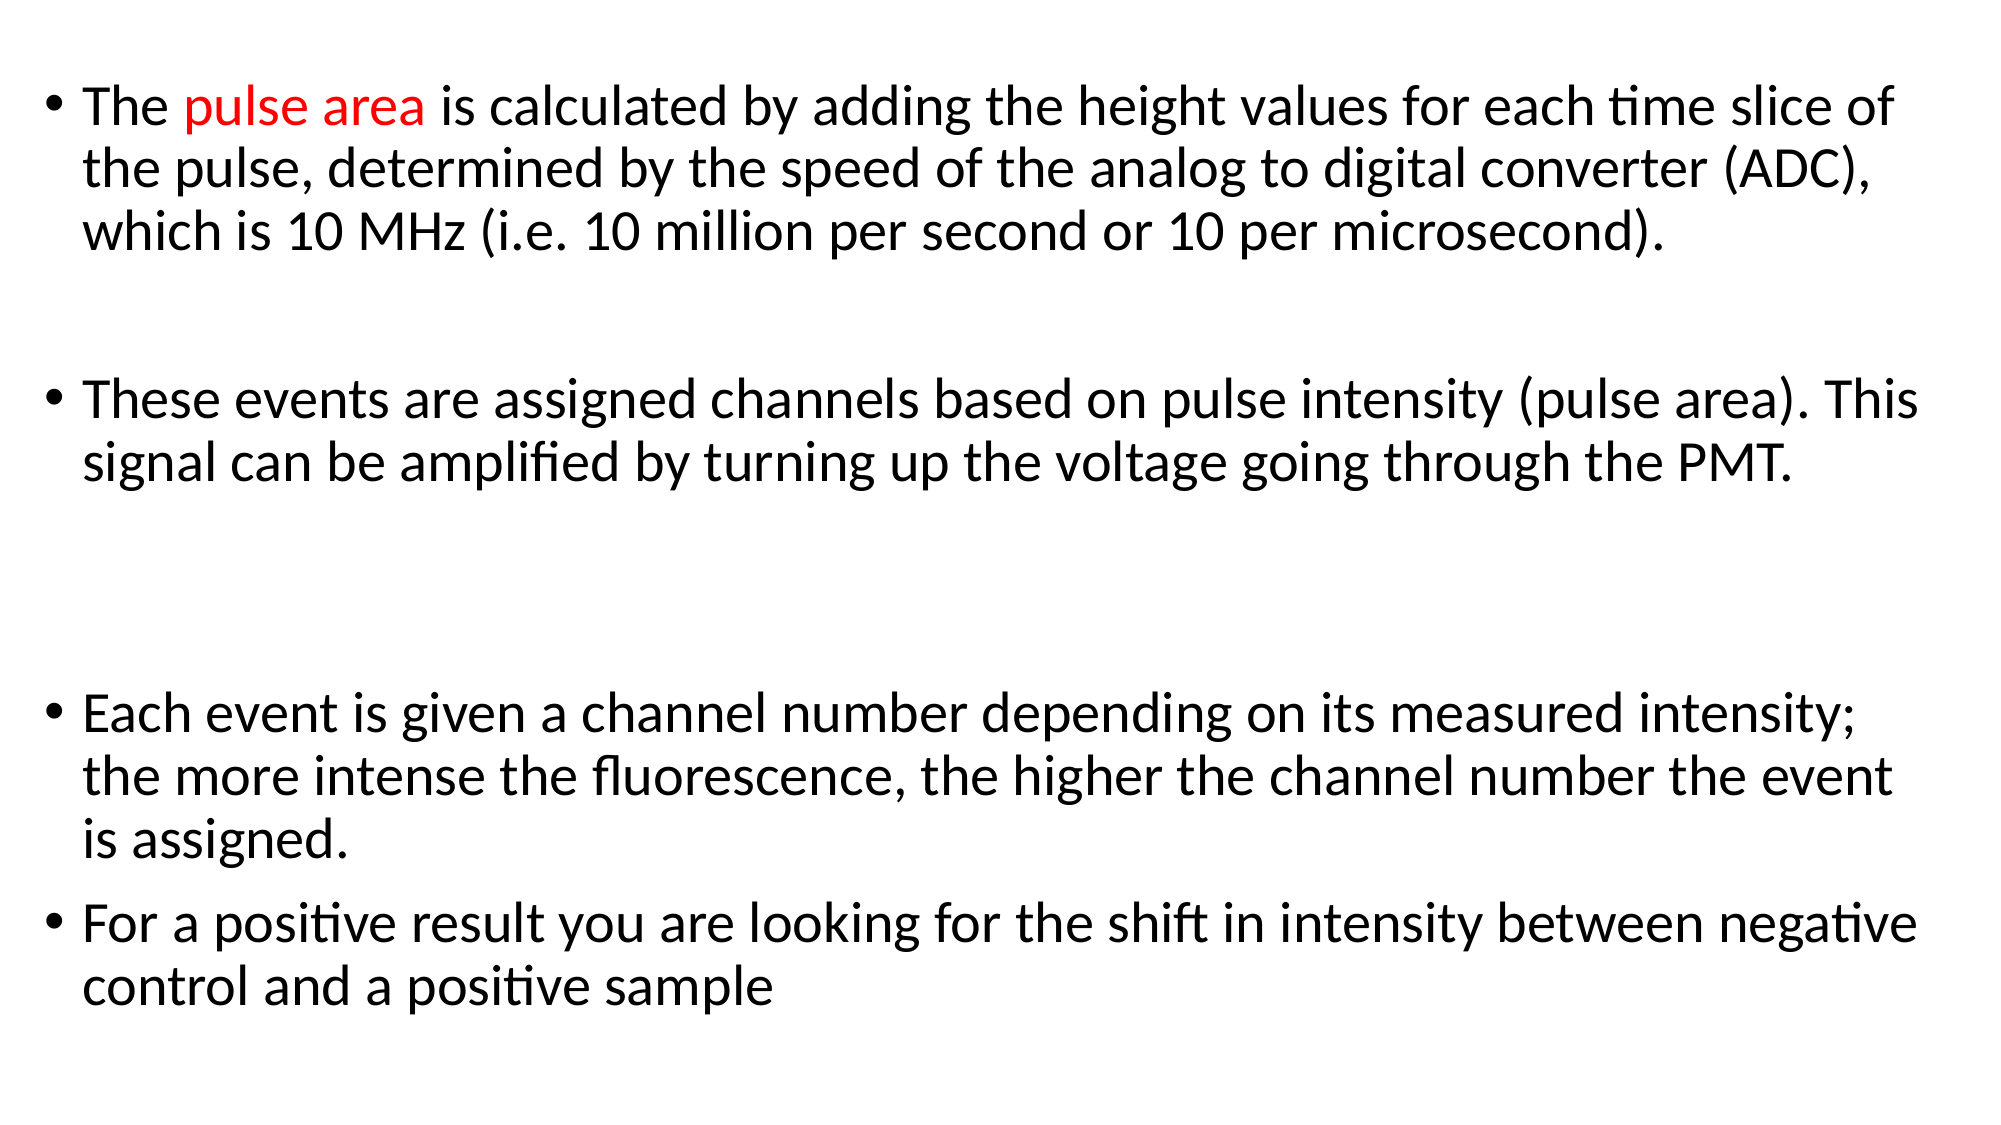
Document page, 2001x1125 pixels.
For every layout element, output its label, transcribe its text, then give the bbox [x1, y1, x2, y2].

list The pulse area is calculated by adding the height values for each time slice of the pulse, determined by the speed of the analog to digital converter (ADC), which is 10 MHz (i.e. 10 million per second or 10 per microsecond). These events are assigned channels based on pulse intensity (pulse area). This signal can be amplified by turning up the voltage going through the PMT. Each event is given a channel number depending on its measured intensity; the more intense the fluorescence, the higher the channel number the event is assigned. For a positive result you are looking for the shift in intensity between negative control and a positive sample [29, 67, 1942, 1086]
